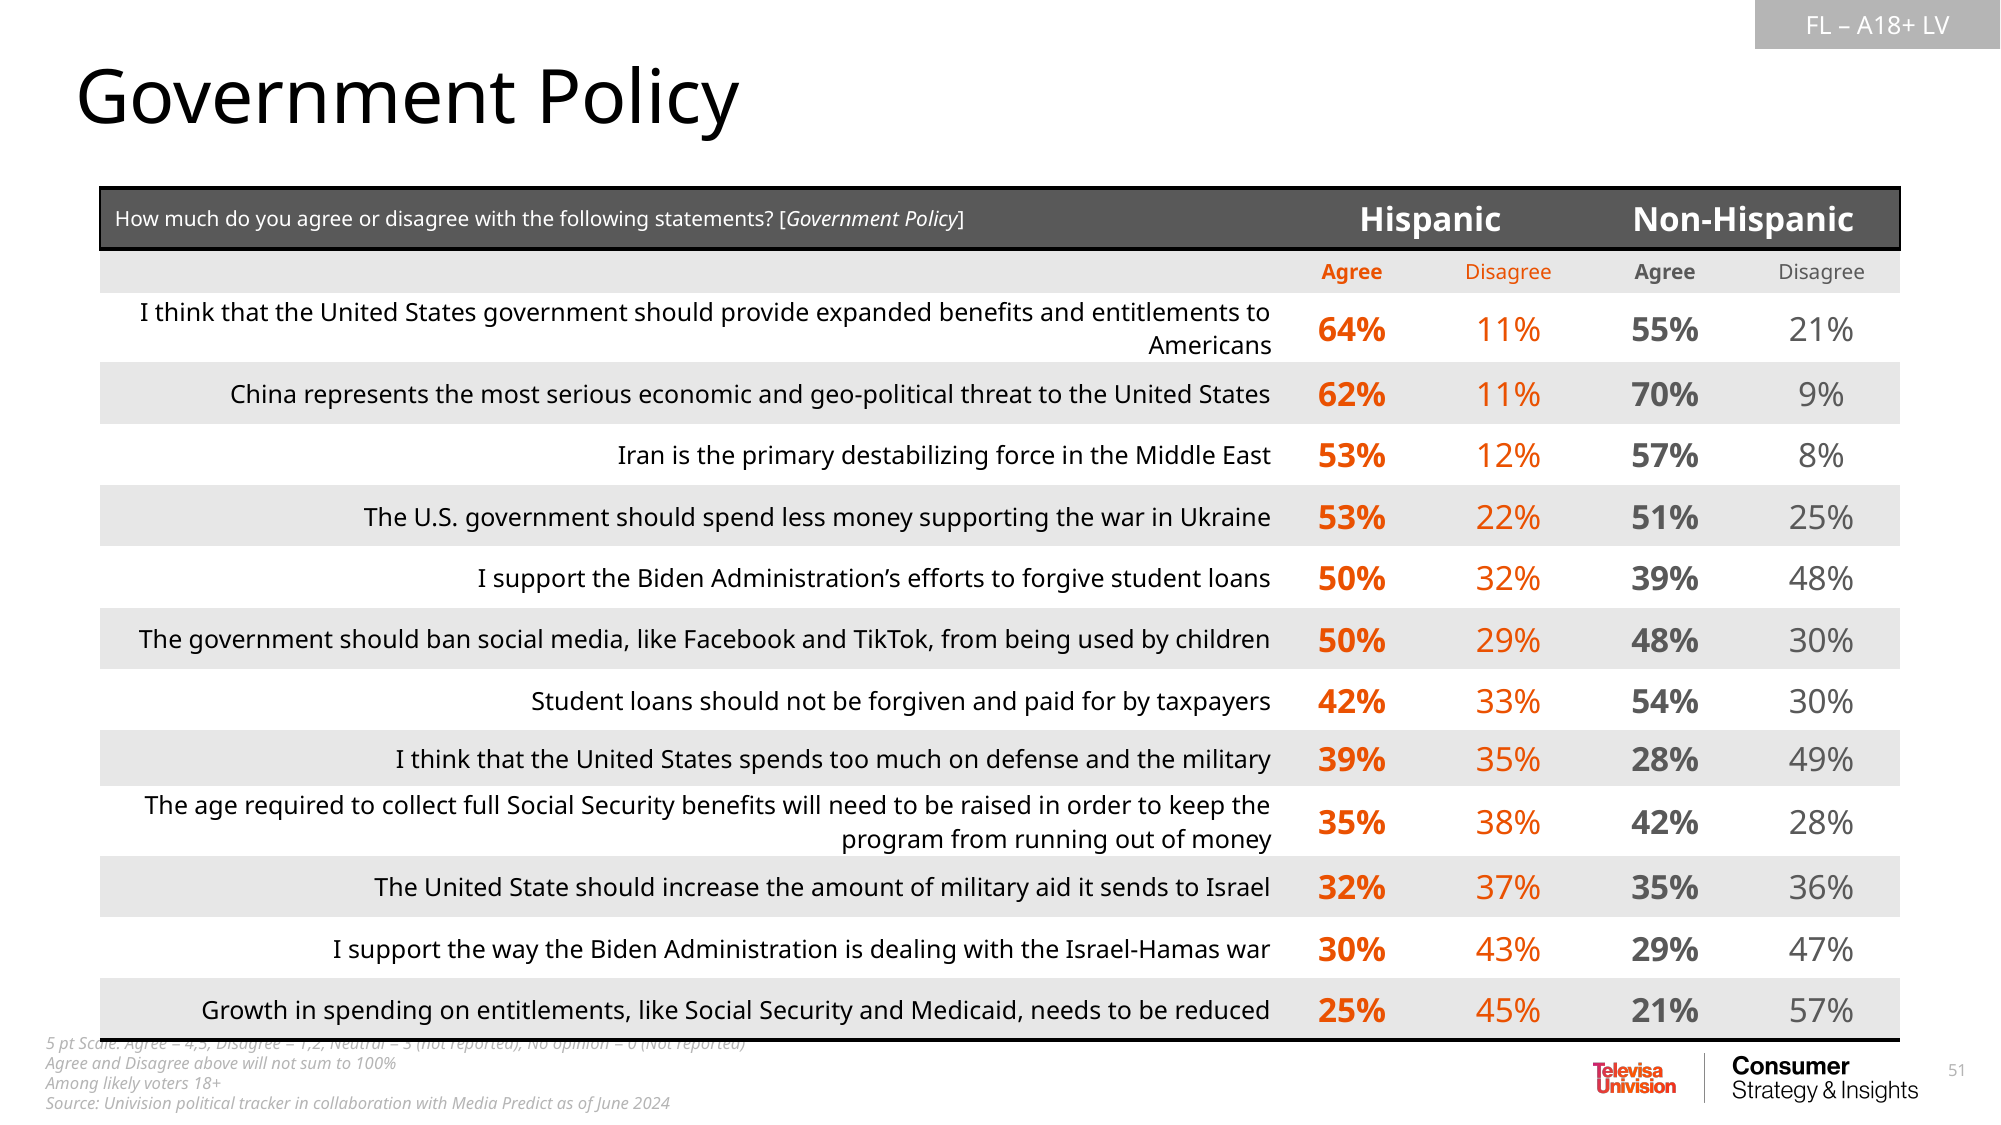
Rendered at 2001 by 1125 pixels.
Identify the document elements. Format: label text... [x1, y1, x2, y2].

table_cell I support the Biden Administration’s efforts to forgive student loans [100, 546, 1274, 608]
table_cell 35% [1430, 730, 1587, 786]
table_cell 48% [1743, 546, 1900, 608]
table_cell 45% [1430, 978, 1587, 1038]
table_cell China represents the most serious economic and geo-political threat to the United States [100, 362, 1274, 424]
table_cell 53% [1274, 485, 1430, 546]
table_cell 36% [1743, 856, 1900, 917]
table_cell 30% [1743, 669, 1900, 730]
list Government Policy [75, 48, 1875, 140]
table_cell 30% [1274, 917, 1430, 978]
table_cell 39% [1274, 730, 1430, 786]
table_cell 12% [1430, 424, 1587, 485]
table_cell The U.S. government should spend less money supporting the war in Ukraine [100, 485, 1274, 546]
table_cell I think that the United States government should provide expanded benefits and entitlements to Americans [100, 293, 1274, 362]
table_cell I support the way the Biden Administration is dealing with the Israel-Hamas war [100, 917, 1274, 978]
table_cell 42% [1274, 669, 1430, 730]
table_cell 32% [1430, 546, 1587, 608]
table_cell 47% [1743, 917, 1900, 978]
picture [1593, 1053, 1918, 1103]
table_cell Agree [1587, 251, 1743, 293]
table_cell 53% [1274, 424, 1430, 485]
table_cell 35% [1587, 856, 1743, 917]
table_cell The government should ban social media, like Facebook and TikTok, from being used by children [100, 608, 1274, 669]
table_cell 32% [1274, 856, 1430, 917]
table_header How much do you agree or disagree with the following statements? [Government Policy] [101, 190, 1274, 247]
table_cell 55% [1587, 293, 1743, 362]
table_cell 54% [1587, 669, 1743, 730]
table_cell 38% [1430, 786, 1587, 856]
table_cell 28% [1587, 730, 1743, 786]
table_cell 48% [1587, 608, 1743, 669]
table_cell 39% [1587, 546, 1743, 608]
table_cell 70% [1587, 362, 1743, 424]
table_cell 21% [1743, 293, 1900, 362]
table_cell 37% [1430, 856, 1587, 917]
table_cell 25% [1274, 978, 1430, 1038]
table_cell 43% [1430, 917, 1587, 978]
table_cell 21% [1587, 978, 1743, 1038]
table_cell 51% [1587, 485, 1743, 546]
table_cell 50% [1274, 546, 1430, 608]
table_cell 30% [1743, 608, 1900, 669]
table_cell I think that the United States spends too much on defense and the military [100, 730, 1274, 786]
table_cell 9% [1743, 362, 1900, 424]
table_cell 57% [1743, 978, 1900, 1038]
table_cell 49% [1743, 730, 1900, 786]
table_header Non-Hispanic [1587, 190, 1899, 247]
table_cell 25% [1743, 485, 1900, 546]
table_cell 42% [1587, 786, 1743, 856]
table_cell 11% [1430, 293, 1587, 362]
table_cell 22% [1430, 485, 1587, 546]
table_cell 35% [1274, 786, 1430, 856]
table_cell Agree [1274, 251, 1430, 293]
table_cell 33% [1430, 669, 1587, 730]
table_cell 29% [1430, 608, 1587, 669]
table_cell Disagree [1743, 251, 1900, 293]
table_cell [100, 251, 1274, 293]
table_header Hispanic [1274, 190, 1587, 247]
table_cell 62% [1274, 362, 1430, 424]
table_cell 50% [1274, 608, 1430, 669]
table_cell 28% [1743, 786, 1900, 856]
table_cell Iran is the primary destabilizing force in the Middle East [100, 424, 1274, 485]
table_cell 11% [1430, 362, 1587, 424]
table_cell The age required to collect full Social Security benefits will need to be raised in order to keep the program from running out of money [100, 786, 1274, 856]
table_cell 64% [1274, 293, 1430, 362]
table_cell 29% [1587, 917, 1743, 978]
table_cell 57% [1587, 424, 1743, 485]
table_cell The United State should increase the amount of military aid it sends to Israel [100, 856, 1274, 917]
table_cell 8% [1743, 424, 1900, 485]
table_cell Disagree [1430, 251, 1587, 293]
table_cell Student loans should not be forgiven and paid for by taxpayers [100, 669, 1274, 730]
table_cell Growth in spending on entitlements, like Social Security and Medicaid, needs to be reduced [100, 978, 1274, 1038]
